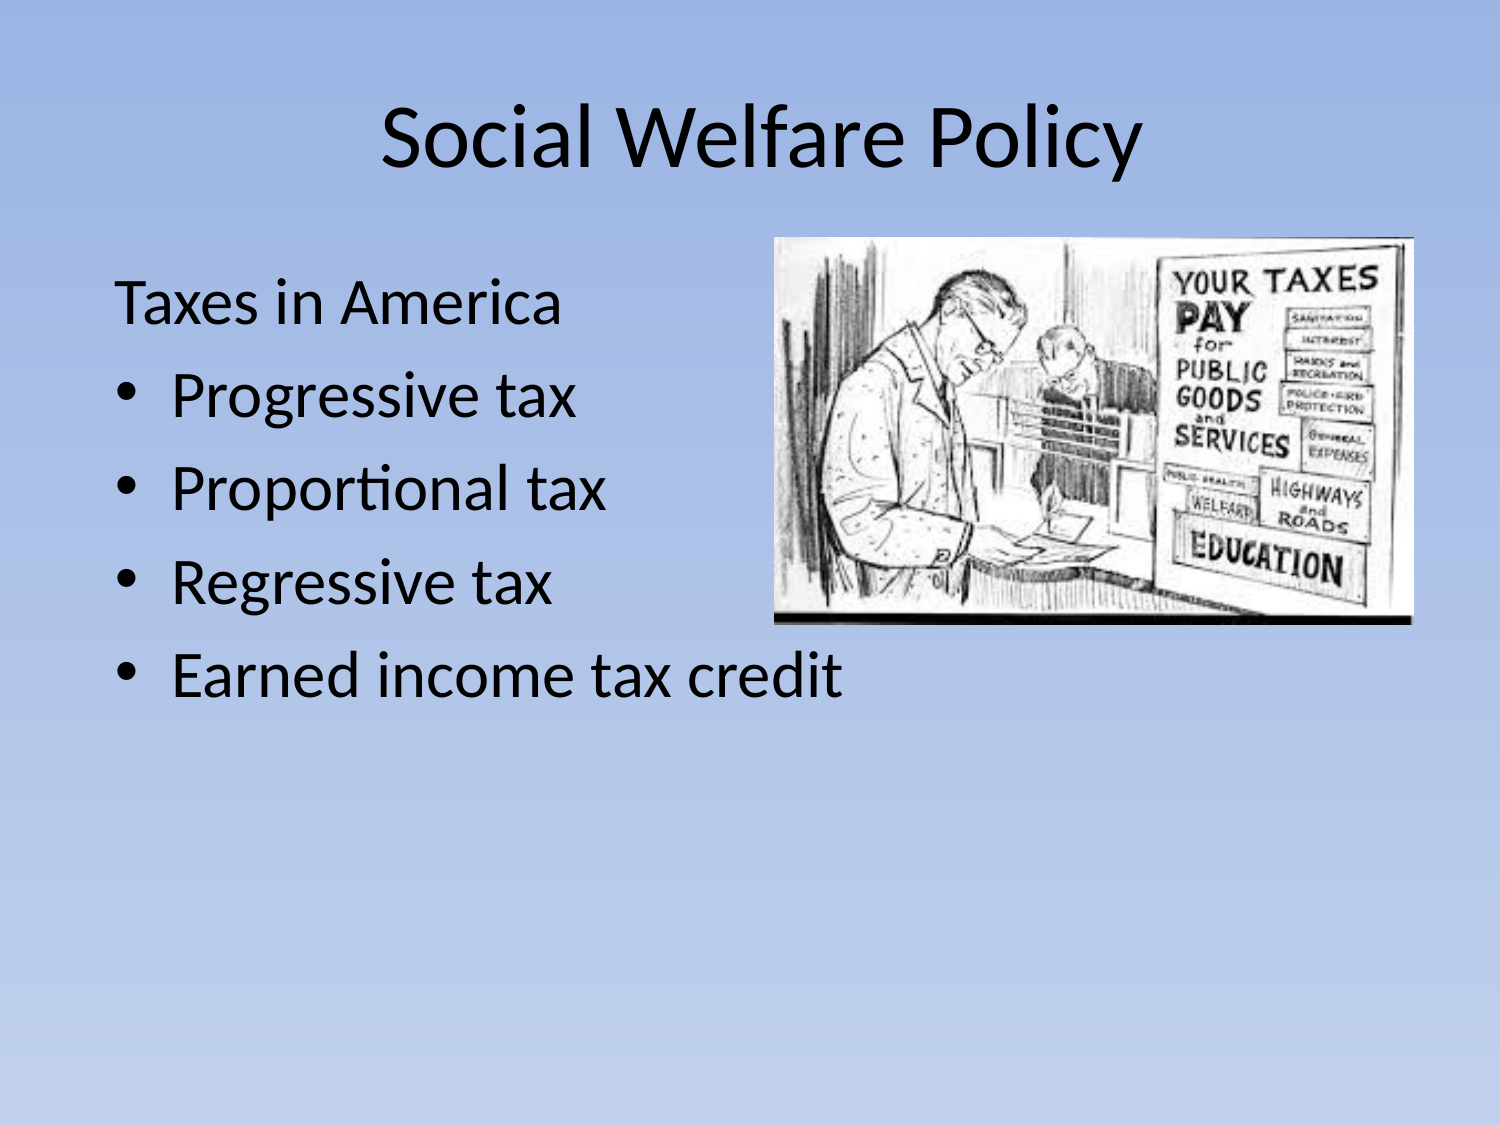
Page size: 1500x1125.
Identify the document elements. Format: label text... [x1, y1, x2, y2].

title Social Welfare Policy [87, 37, 1438, 225]
list Taxes in America Progressive tax Proportional tax Regressive tax Earned income tax credit [99, 249, 1450, 993]
picture [774, 237, 1415, 625]
